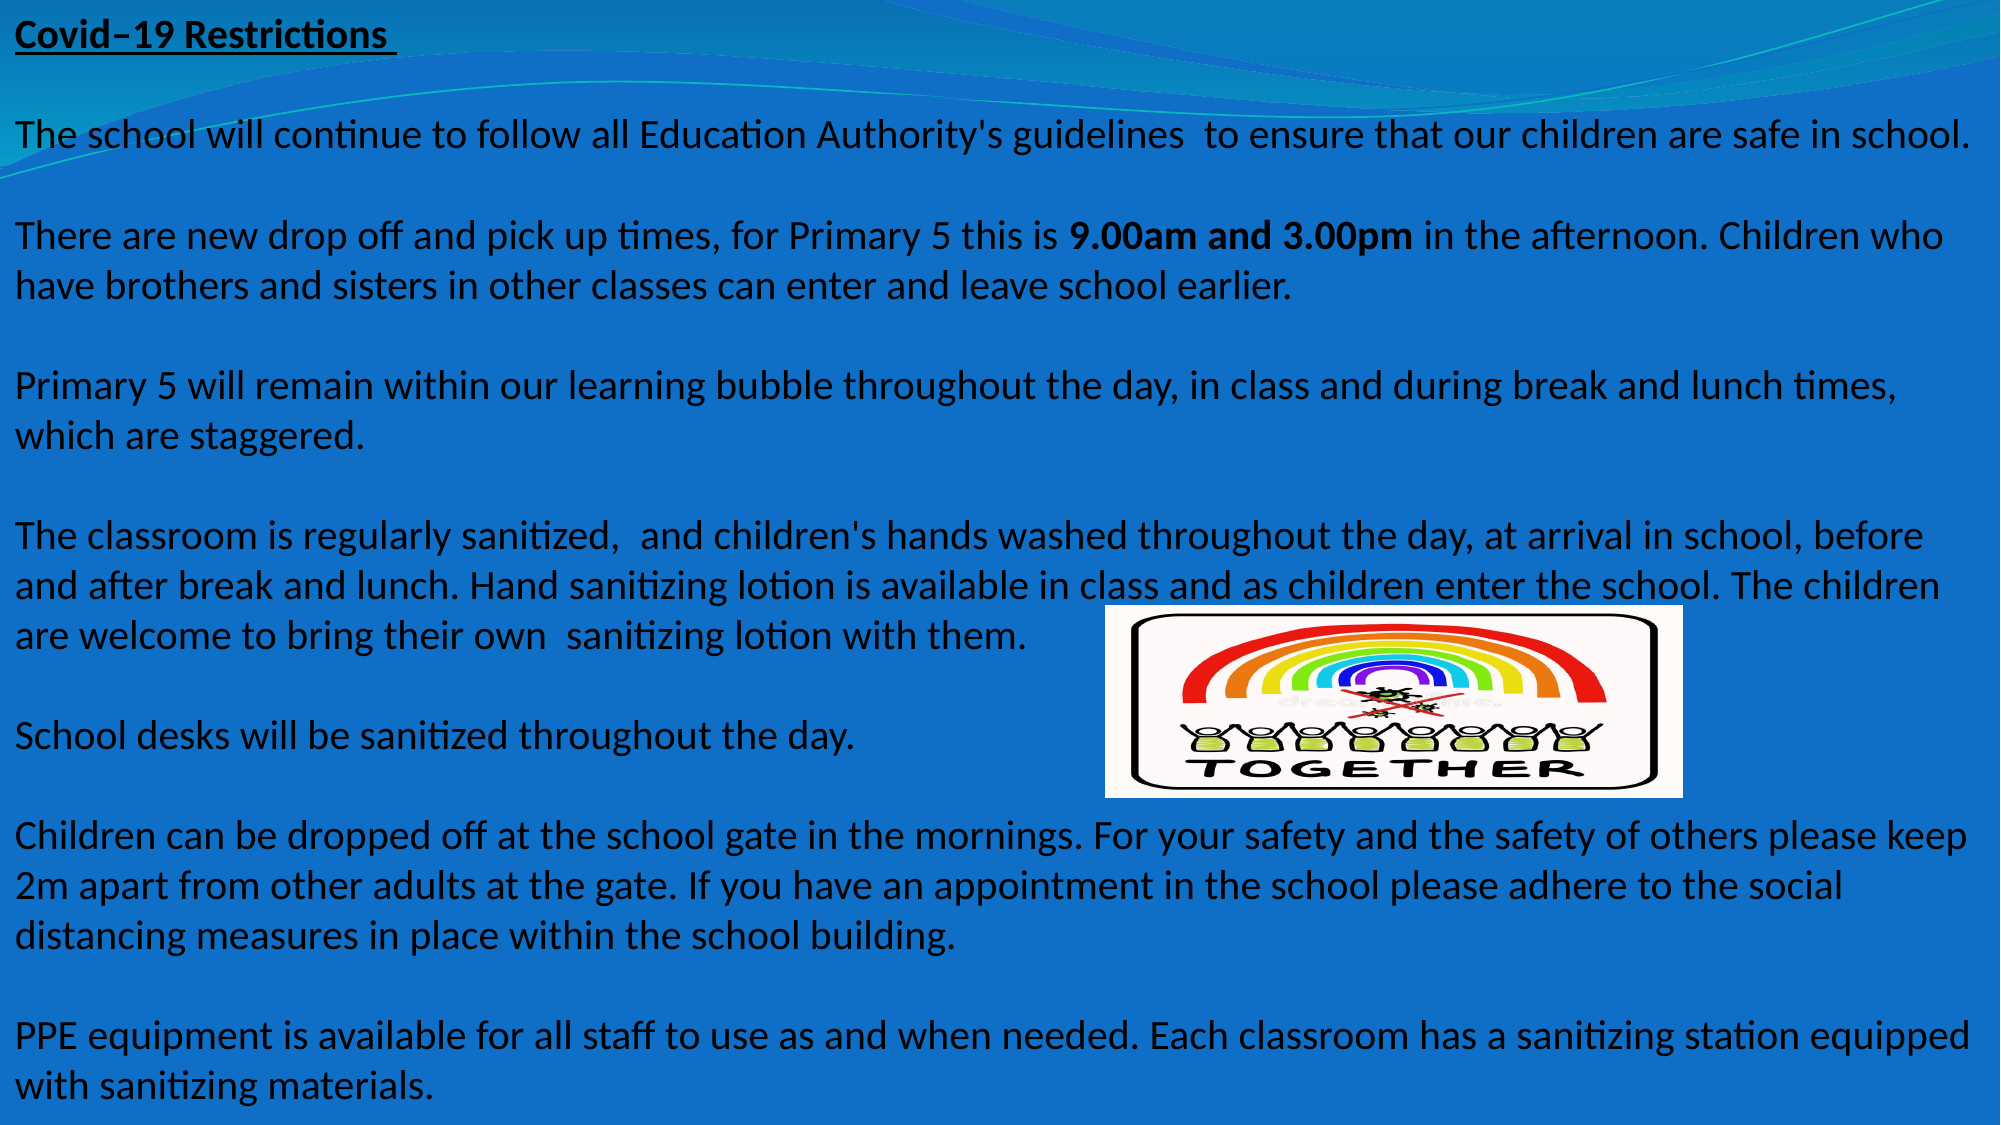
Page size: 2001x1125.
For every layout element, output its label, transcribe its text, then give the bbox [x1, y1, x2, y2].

text_box Covid–19 Restrictions The school will continue to follow all Education Authority's guidelines to ensure that our children are safe in school. There are new drop off and pick up times, for Primary 5 this is 9.00am and 3.00pm in the afternoon. Children who have brothers and sisters in other classes can enter and leave school earlier. Primary 5 will remain within our learning bubble throughout the day, in class and during break and lunch times, which are staggered. The classroom is regularly sanitized, and children's hands washed throughout the day, at arrival in school, before and after break and lunch. Hand sanitizing lotion is available in class and as children enter the school. The children are welcome to bring their own sanitizing lotion with them. School desks will be sanitized throughout the day. Children can be dropped off at the school gate in the mornings. For your safety and the safety of others please keep 2m apart from other adults at the gate. If you have an appointment in the school please adhere to the social distancing measures in place within the school building. PPE equipment is available for all staff to use as and when needed. Each classroom has a sanitizing station equipped with sanitizing materials. [0, 0, 2000, 1116]
picture [1105, 605, 1683, 798]
